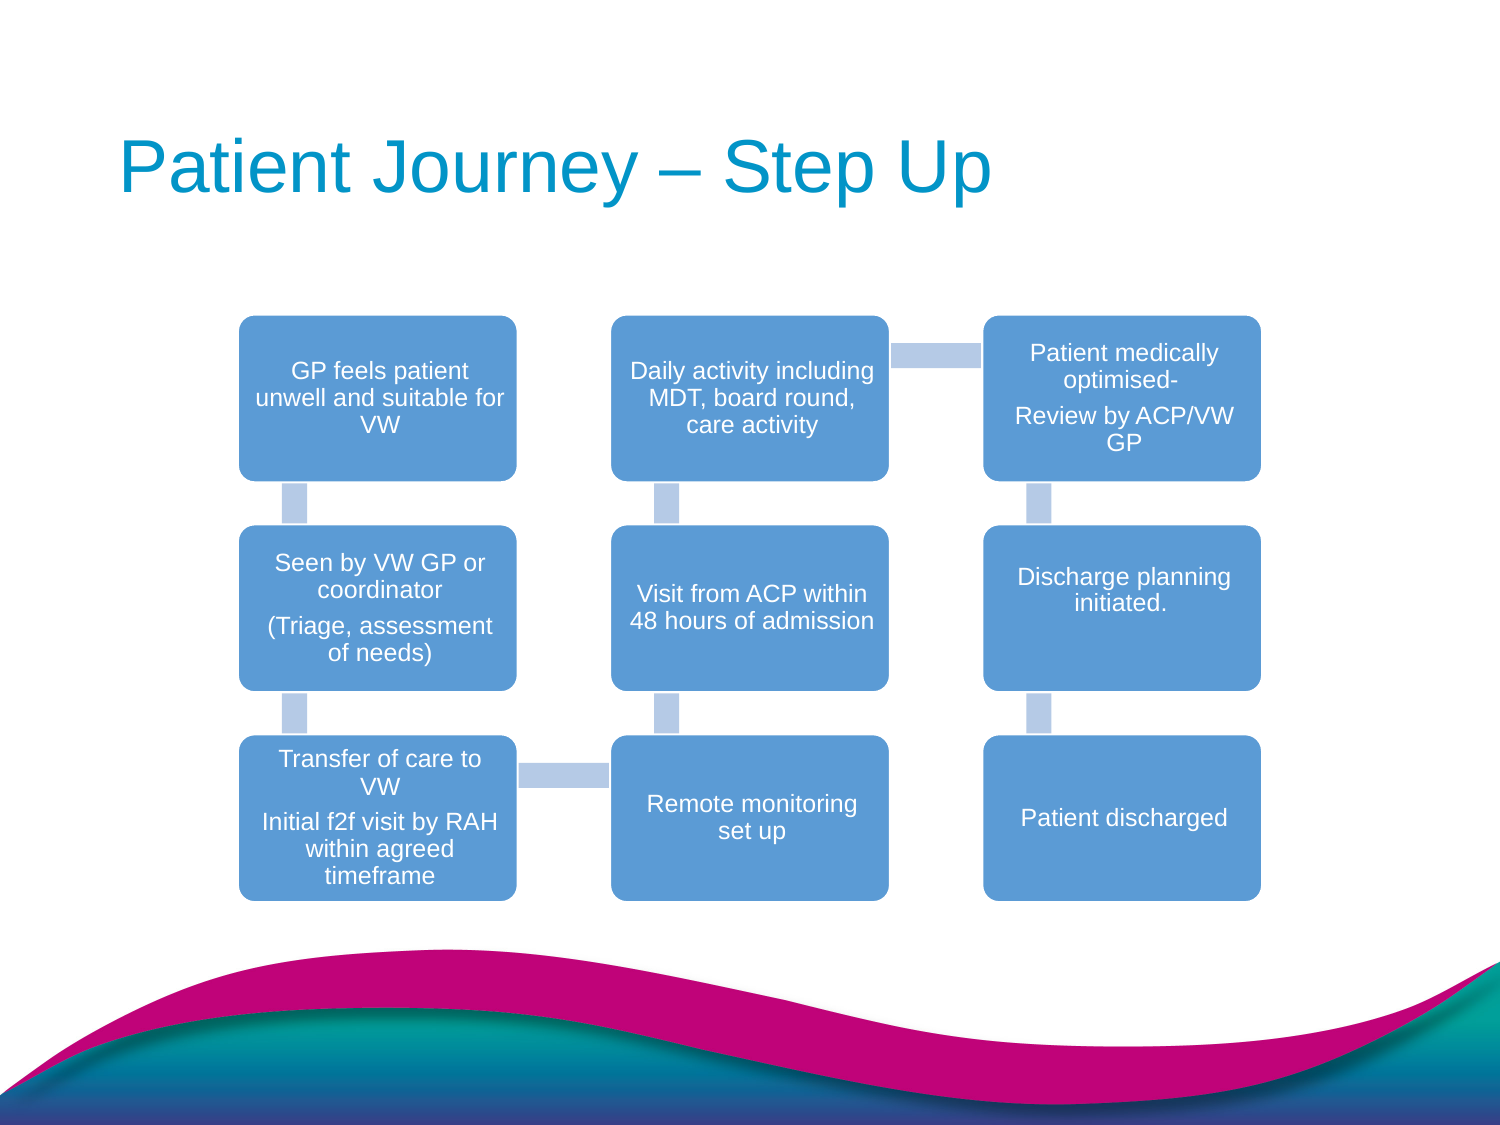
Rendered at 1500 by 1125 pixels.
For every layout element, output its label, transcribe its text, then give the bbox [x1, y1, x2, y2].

picture [0, 0, 1500, 1125]
title Patient Journey – Step Up [103, 59, 1397, 278]
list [103, 314, 1397, 903]
